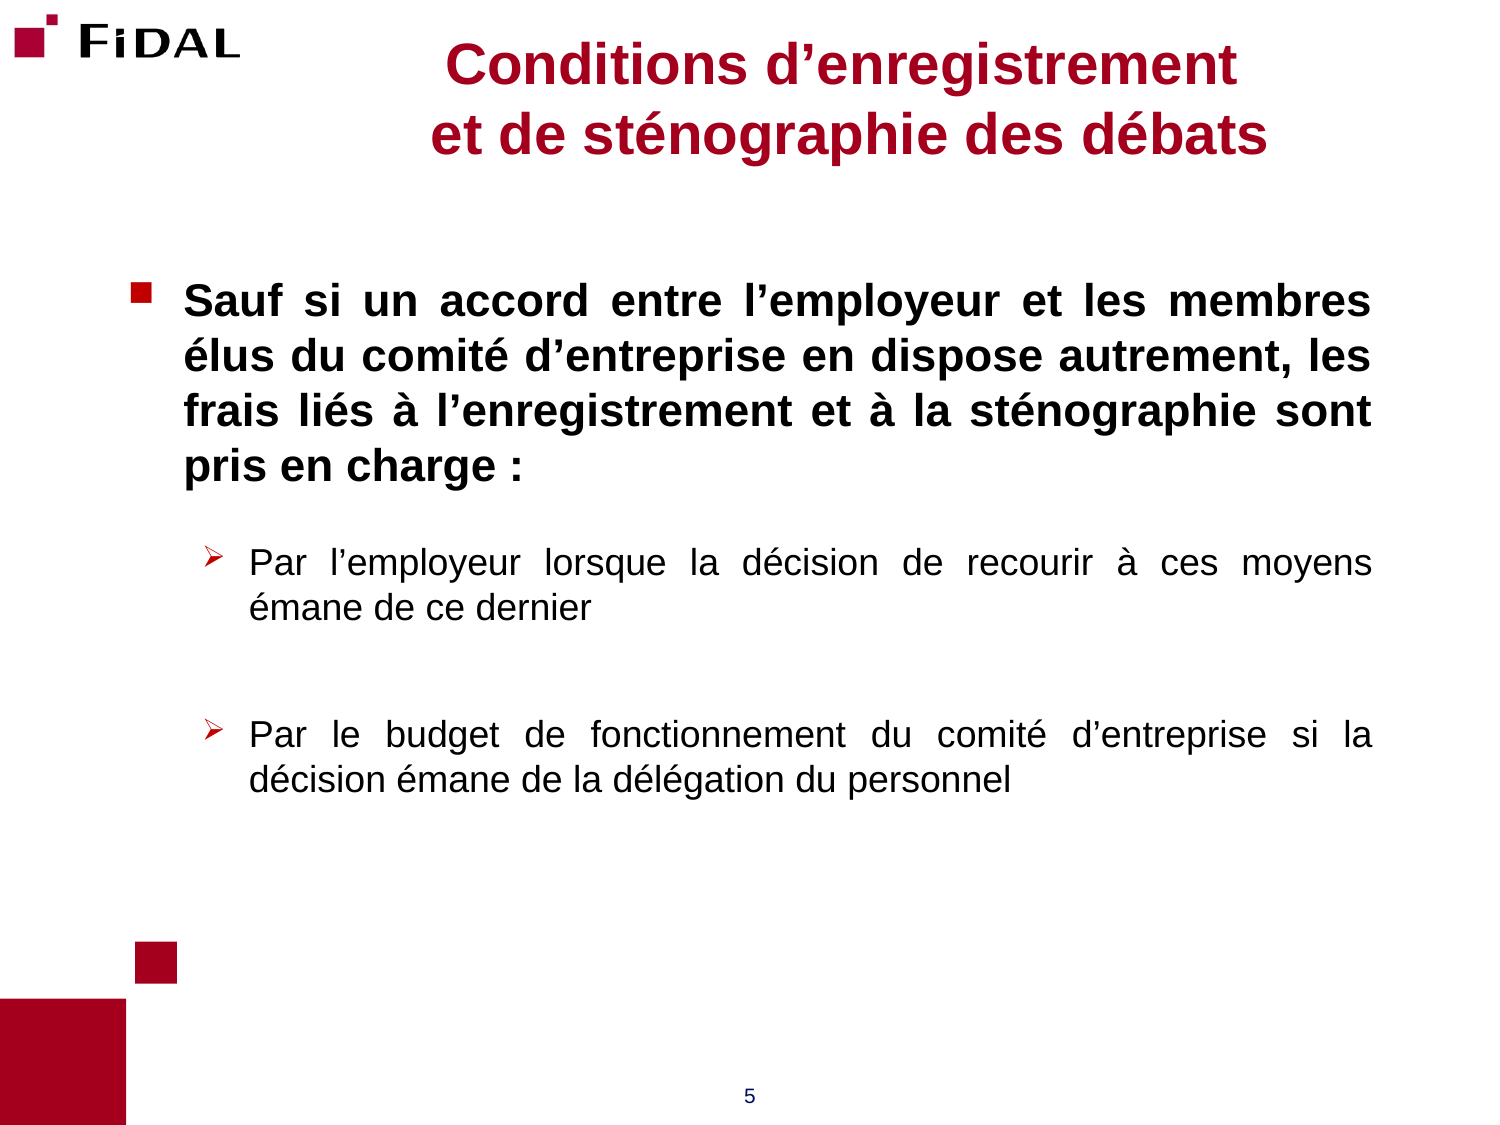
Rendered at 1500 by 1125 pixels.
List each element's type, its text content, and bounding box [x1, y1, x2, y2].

picture [12, 12, 242, 59]
title Conditions d’enregistrement et de sténographie des débats [277, 19, 1424, 173]
list Sauf si un accord entre l’employeur et les membres élus du comité d’entreprise en dispose autrement, les frais liés à l’enregistrement et à la sténographie sont pris en charge : Par l’employeur lorsque la décision de recourir à ces moyens émane de ce dernier Par le budget de fonctionnement du comité d’entreprise si la décision émane de la délégation du personnel [112, 243, 1388, 811]
